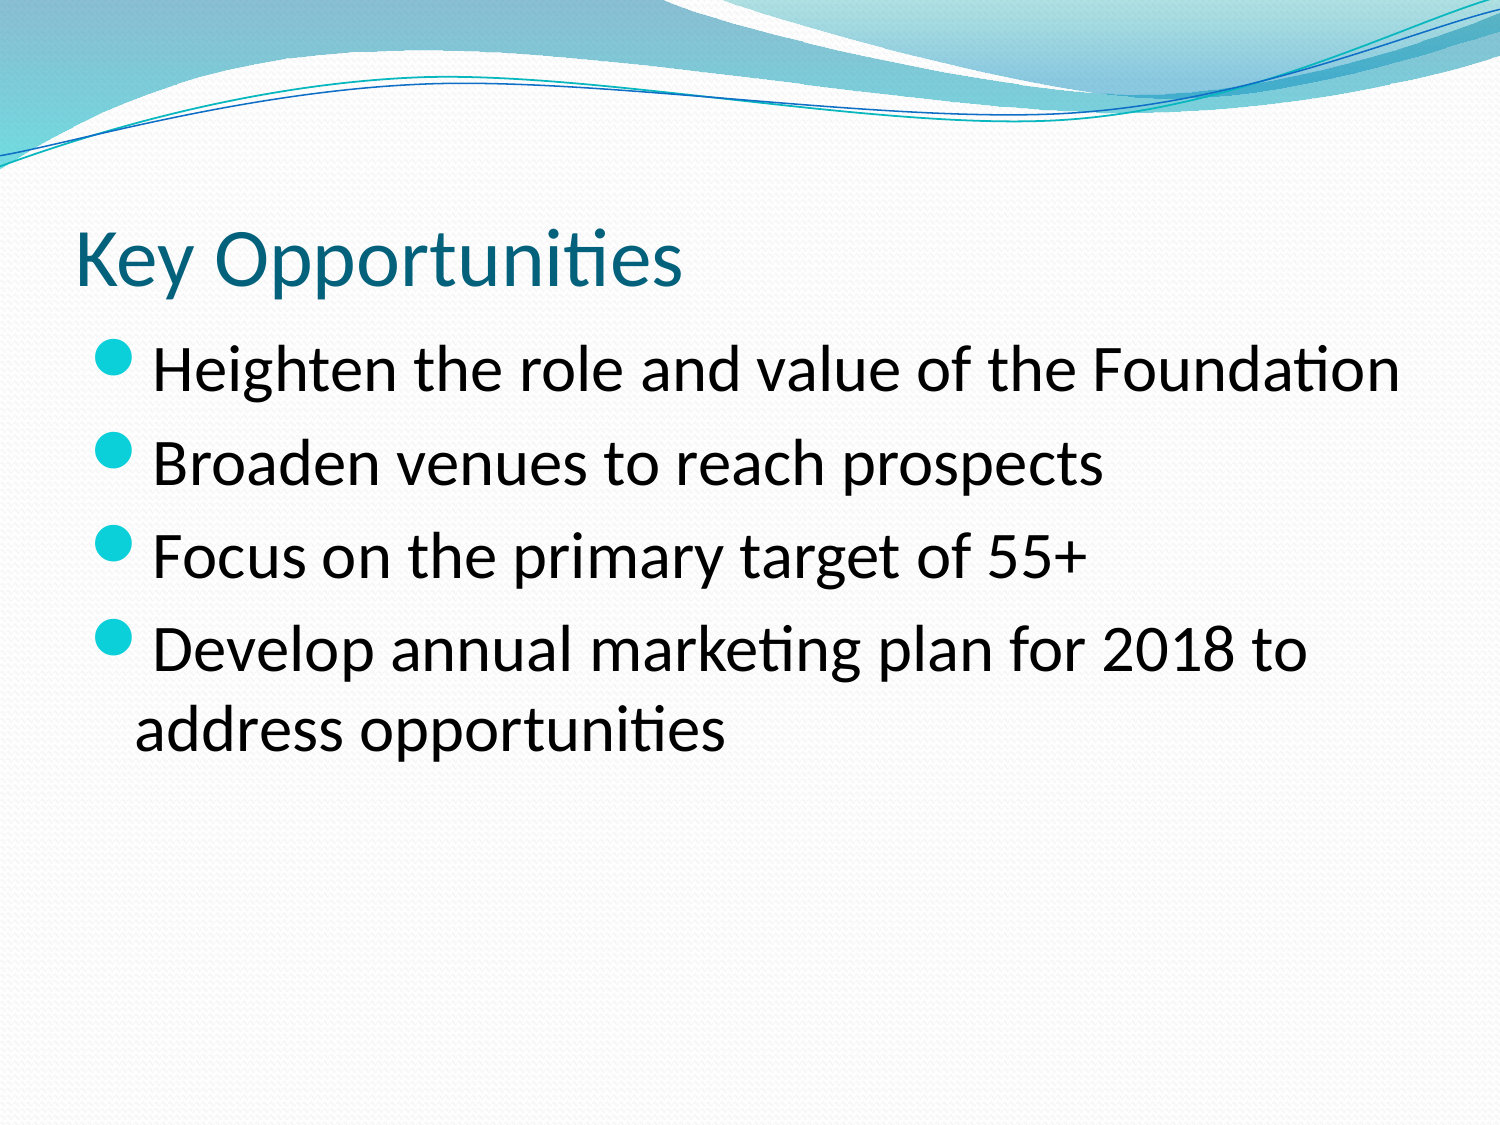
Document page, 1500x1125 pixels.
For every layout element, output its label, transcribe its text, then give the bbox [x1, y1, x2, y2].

list Heighten the role and value of the Foundation Broaden venues to reach prospects Focus on the primary target of 55+ Develop annual marketing plan for 2018 to address opportunities [75, 317, 1425, 1038]
title Key Opportunities [75, 115, 1425, 303]
